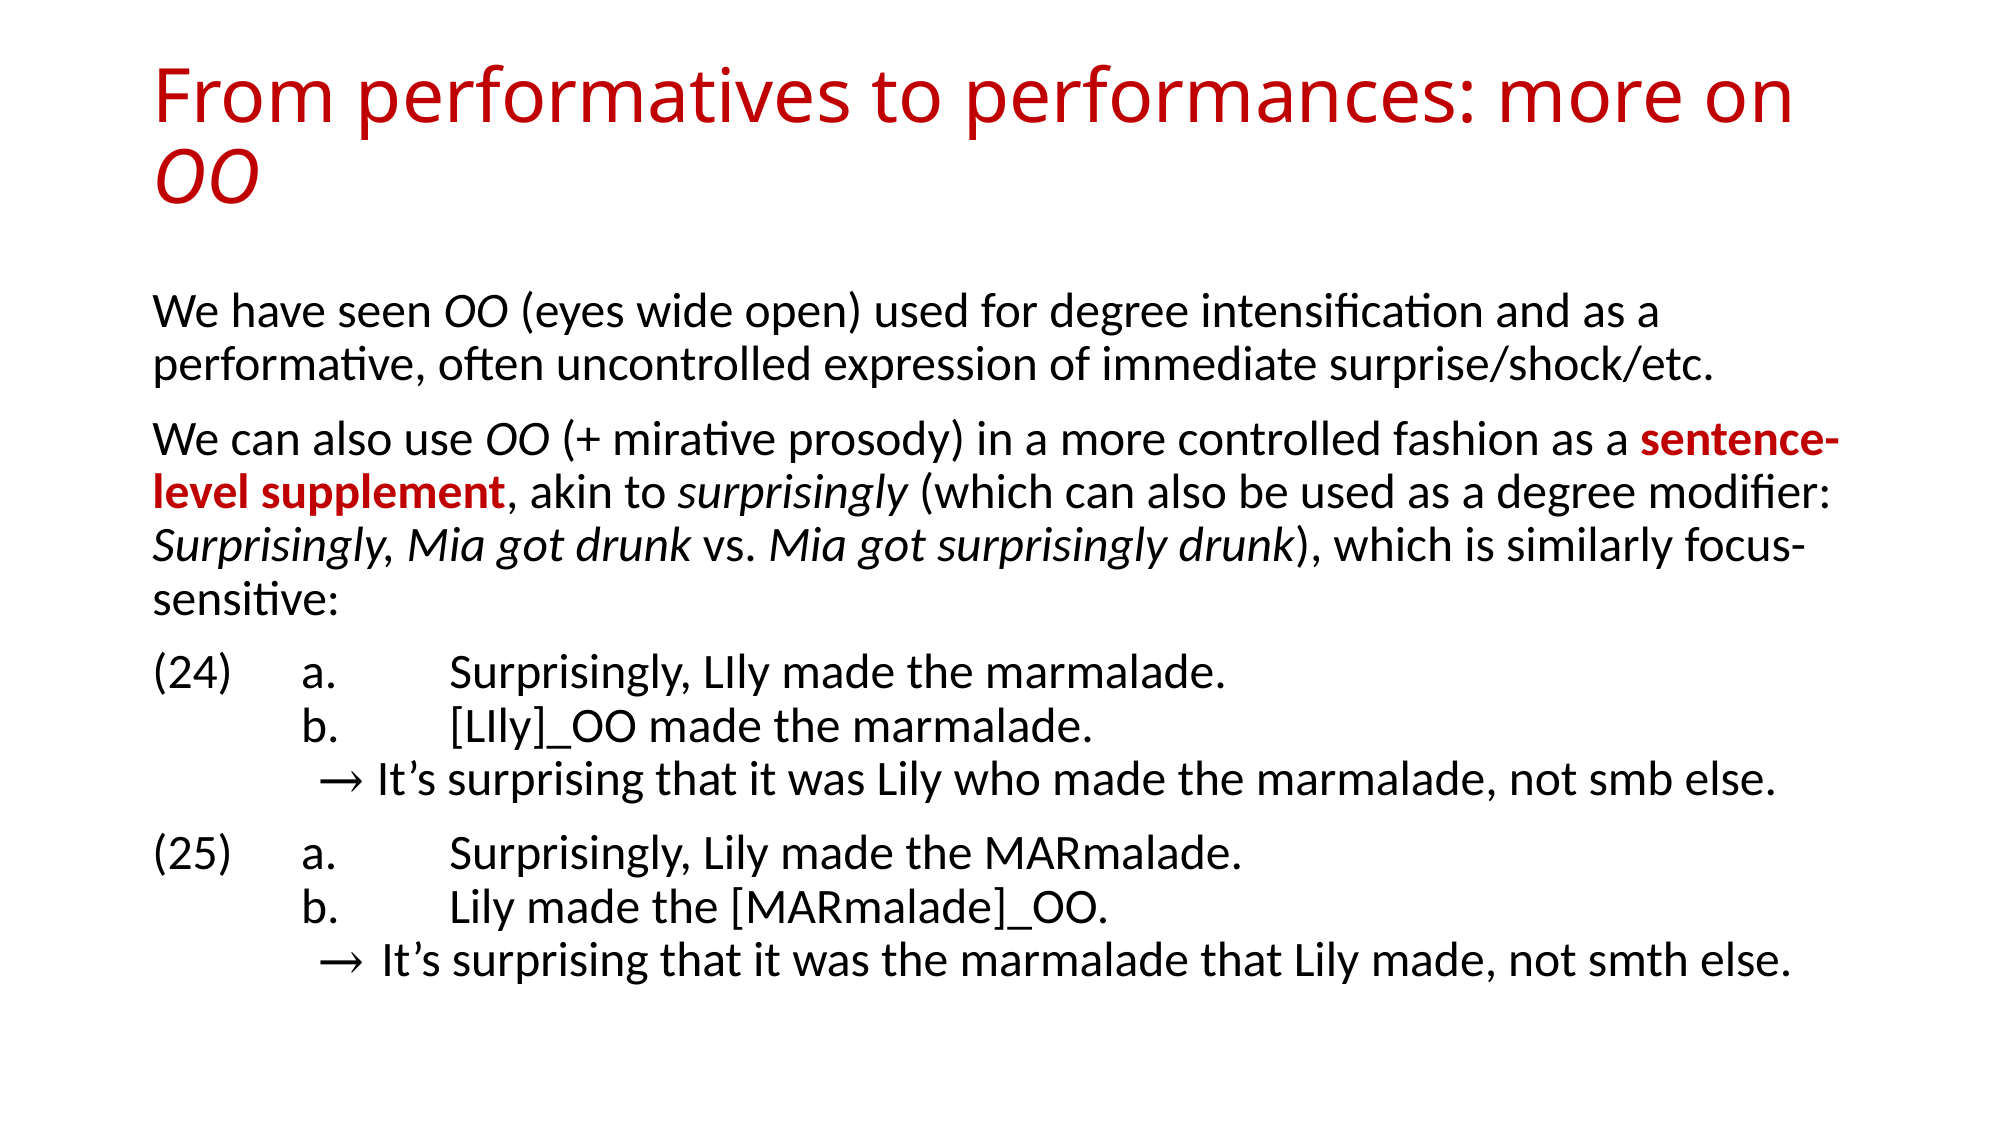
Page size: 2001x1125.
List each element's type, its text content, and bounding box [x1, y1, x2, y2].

title From performatives to performances: more on OO [137, 0, 1863, 277]
list We have seen OO (eyes wide open) used for degree intensification and as a performative, often uncontrolled expression of immediate surprise/shock/etc. We can also use OO (+ mirative prosody) in a more controlled fashion as a sentence-level supplement, akin to surprisingly (which can also be used as a degree modifier: Surprisingly, Mia got drunk vs. Mia got surprisingly drunk), which is similarly focus-sensitive: (24) a. Surprisingly, LIly made the marmalade. b. [LIly]_OO made the marmalade. → It’s surprising that it was Lily who made the marmalade, not smb else. (25) a. Surprisingly, Lily made the MARmalade. b. Lily made the [MARmalade]_OO. → It’s surprising that it was the marmalade that Lily made, not smth else. [137, 277, 1863, 1014]
